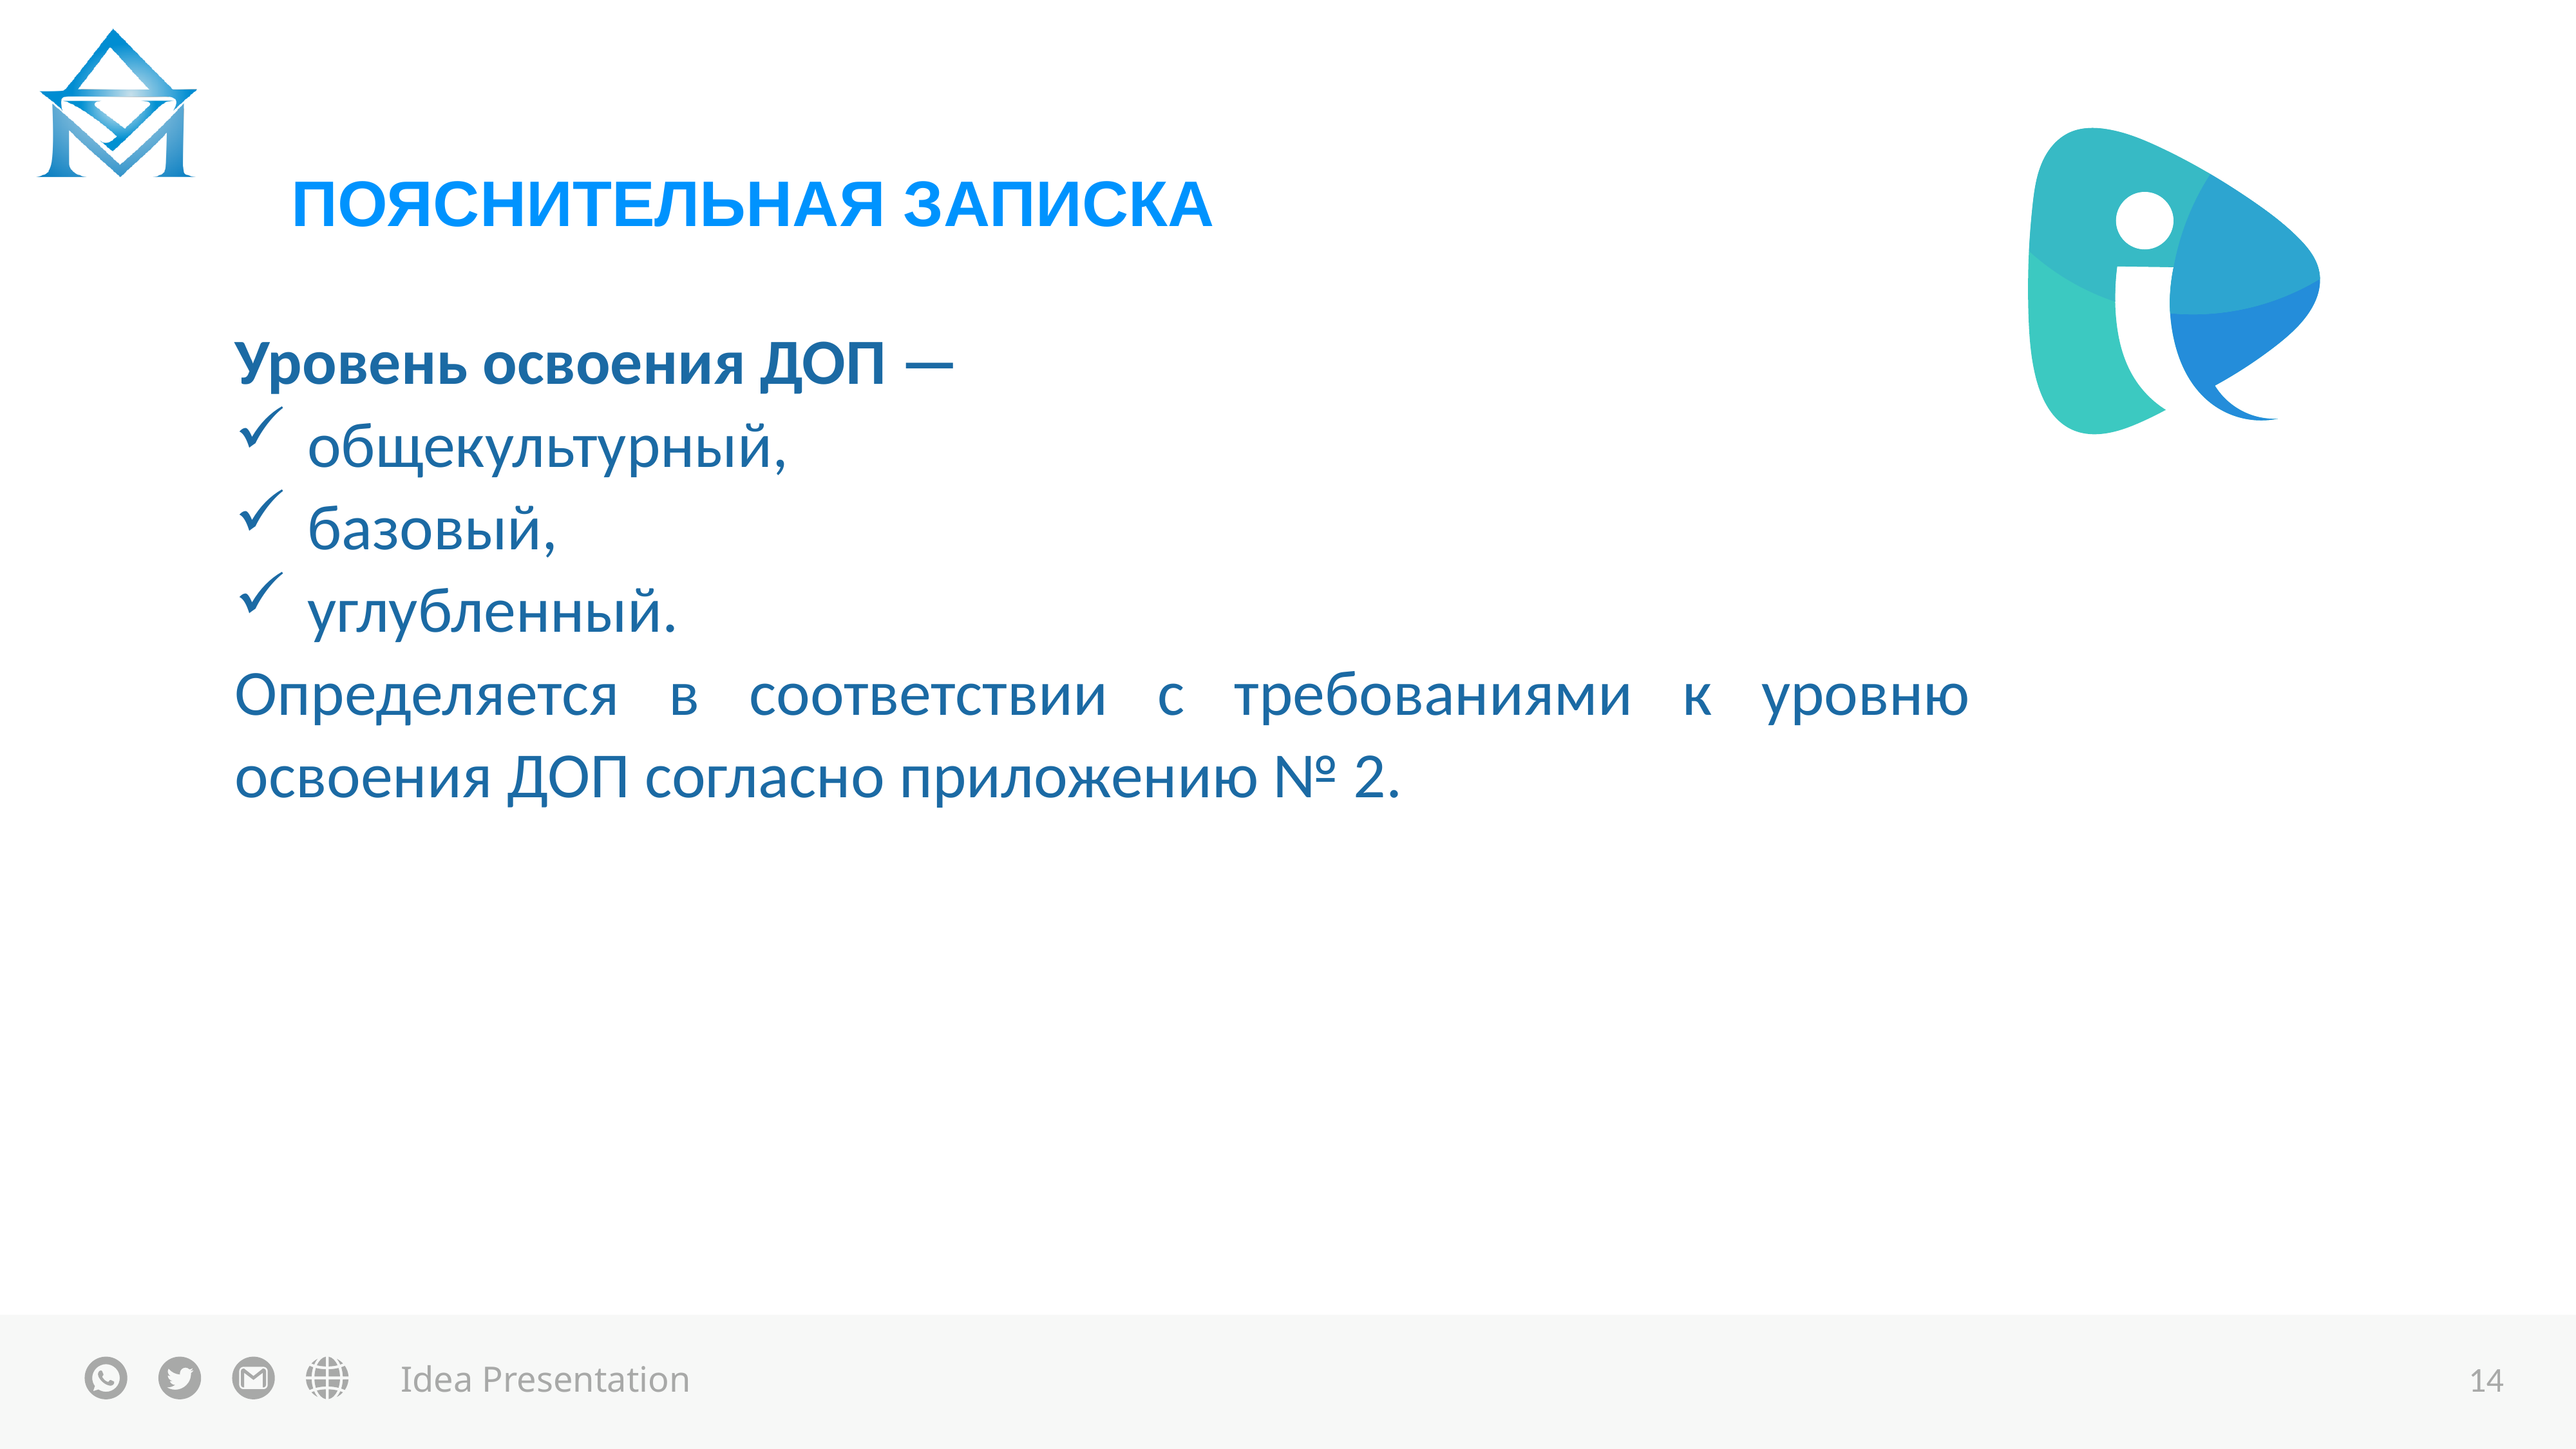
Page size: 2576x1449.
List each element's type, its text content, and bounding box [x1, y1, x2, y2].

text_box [1796, 128, 2541, 640]
text_box Уровень освоения ДОП — общекультурный, базовый, углубленный. Определяется в соответствии с требованиями к уровню освоения ДОП согласно приложению № 2. [225, 310, 1982, 815]
slide_number 14 [2443, 1346, 2530, 1410]
text_box Пояснительная записка [282, 157, 1796, 245]
picture [36, 28, 197, 177]
